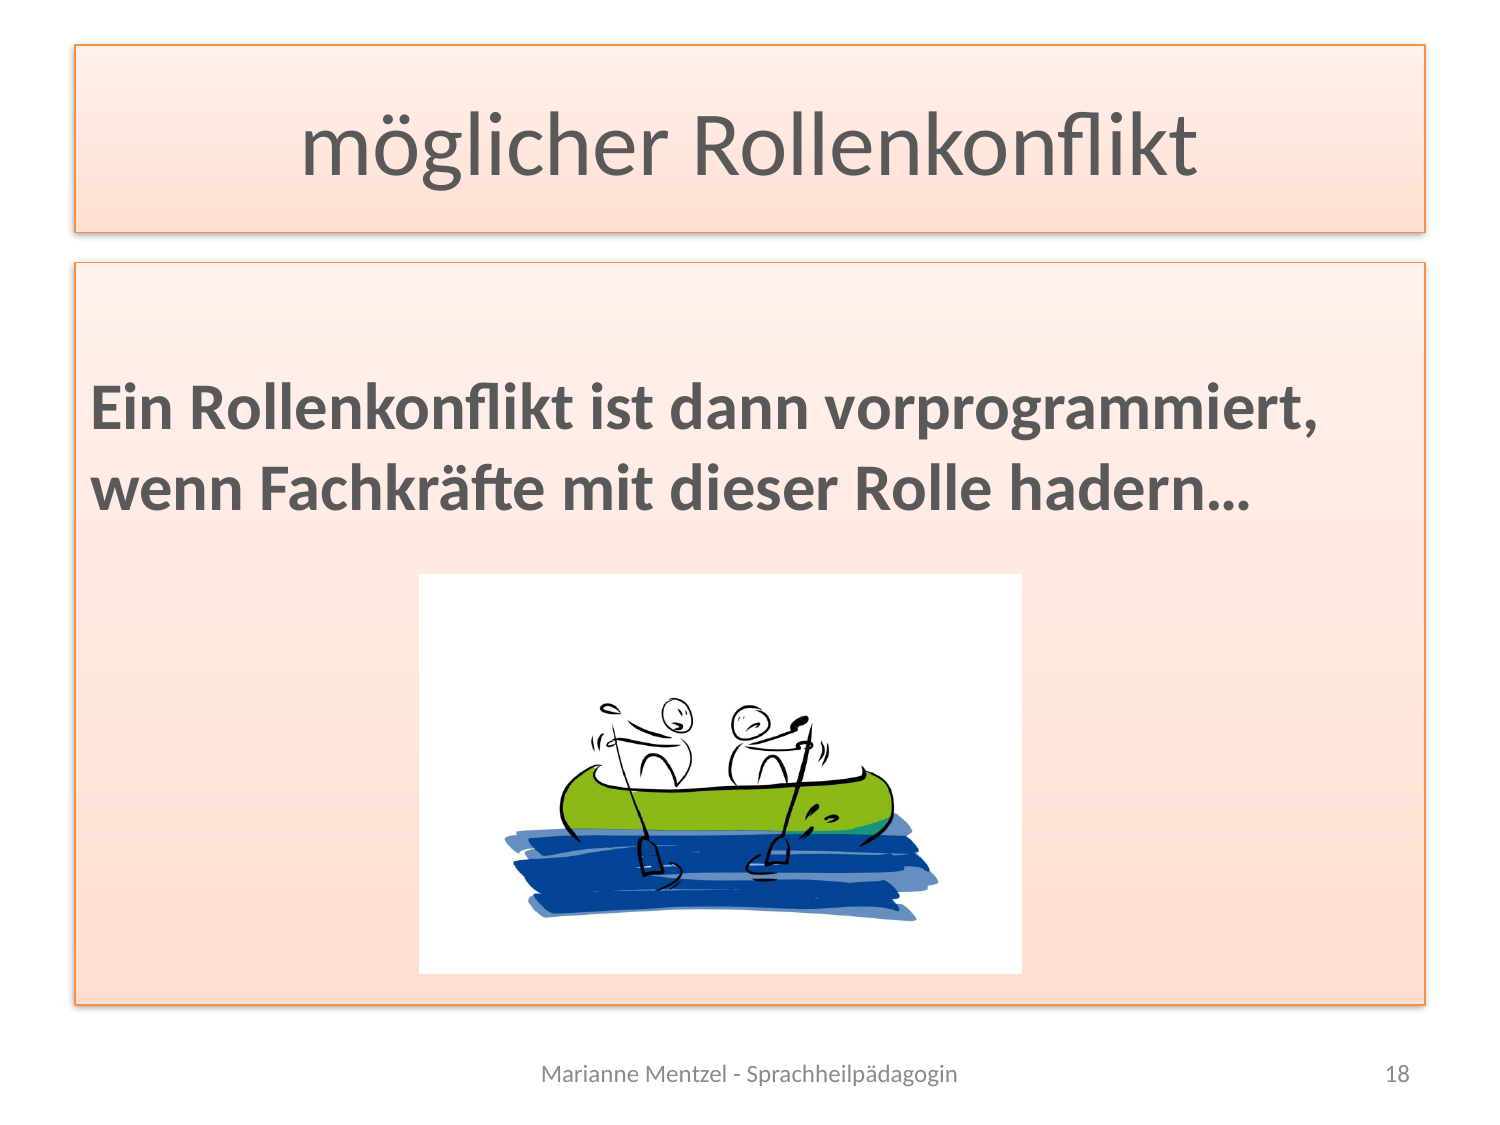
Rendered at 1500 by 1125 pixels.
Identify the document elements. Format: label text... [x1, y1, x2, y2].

picture [418, 574, 1022, 974]
slide_number 18 [1074, 1042, 1425, 1103]
title möglicher Rollenkonflikt [74, 44, 1426, 233]
footer Marianne Mentzel - Sprachheilpädagogin [512, 1042, 988, 1103]
list Ein Rollenkonflikt ist dann vorprogrammiert, wenn Fachkräfte mit dieser Rolle hadern… [74, 262, 1426, 1006]
